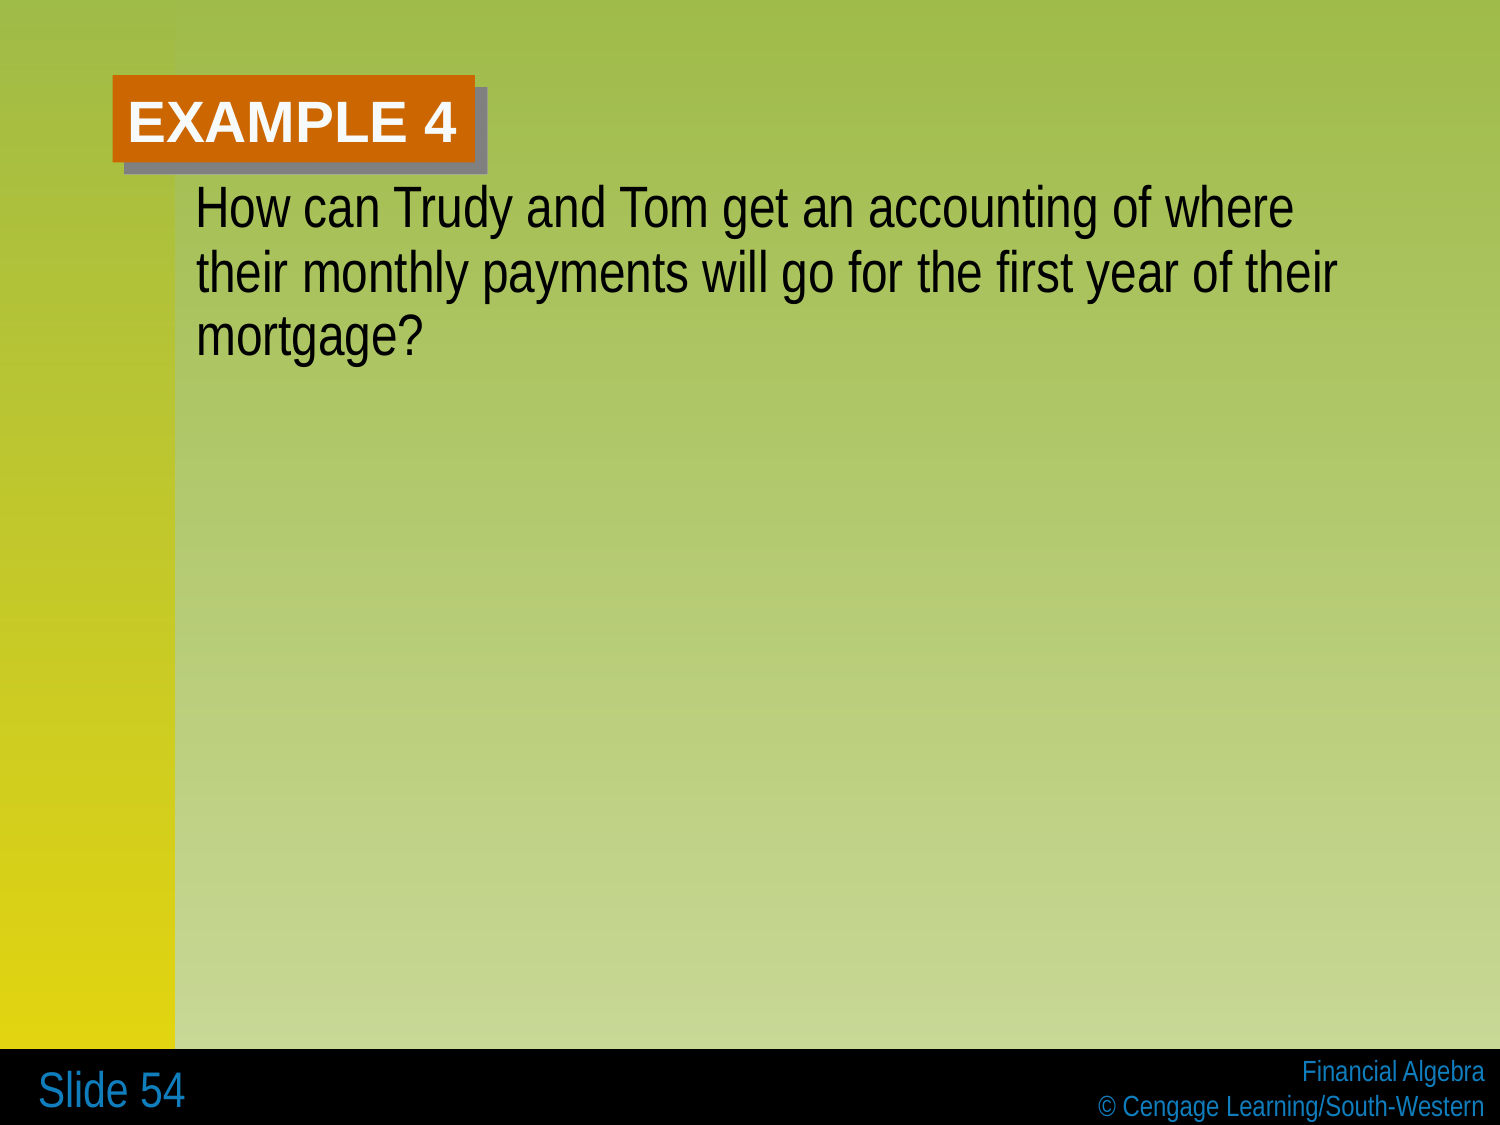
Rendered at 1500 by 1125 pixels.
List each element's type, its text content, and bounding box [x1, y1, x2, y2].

slide_number Slide 54 [0, 1050, 330, 1125]
title EXAMPLE 4 [112, 75, 475, 163]
list How can Trudy and Tom get an accounting of where their monthly payments will go for the first year of their mortgage? [125, 162, 1400, 913]
